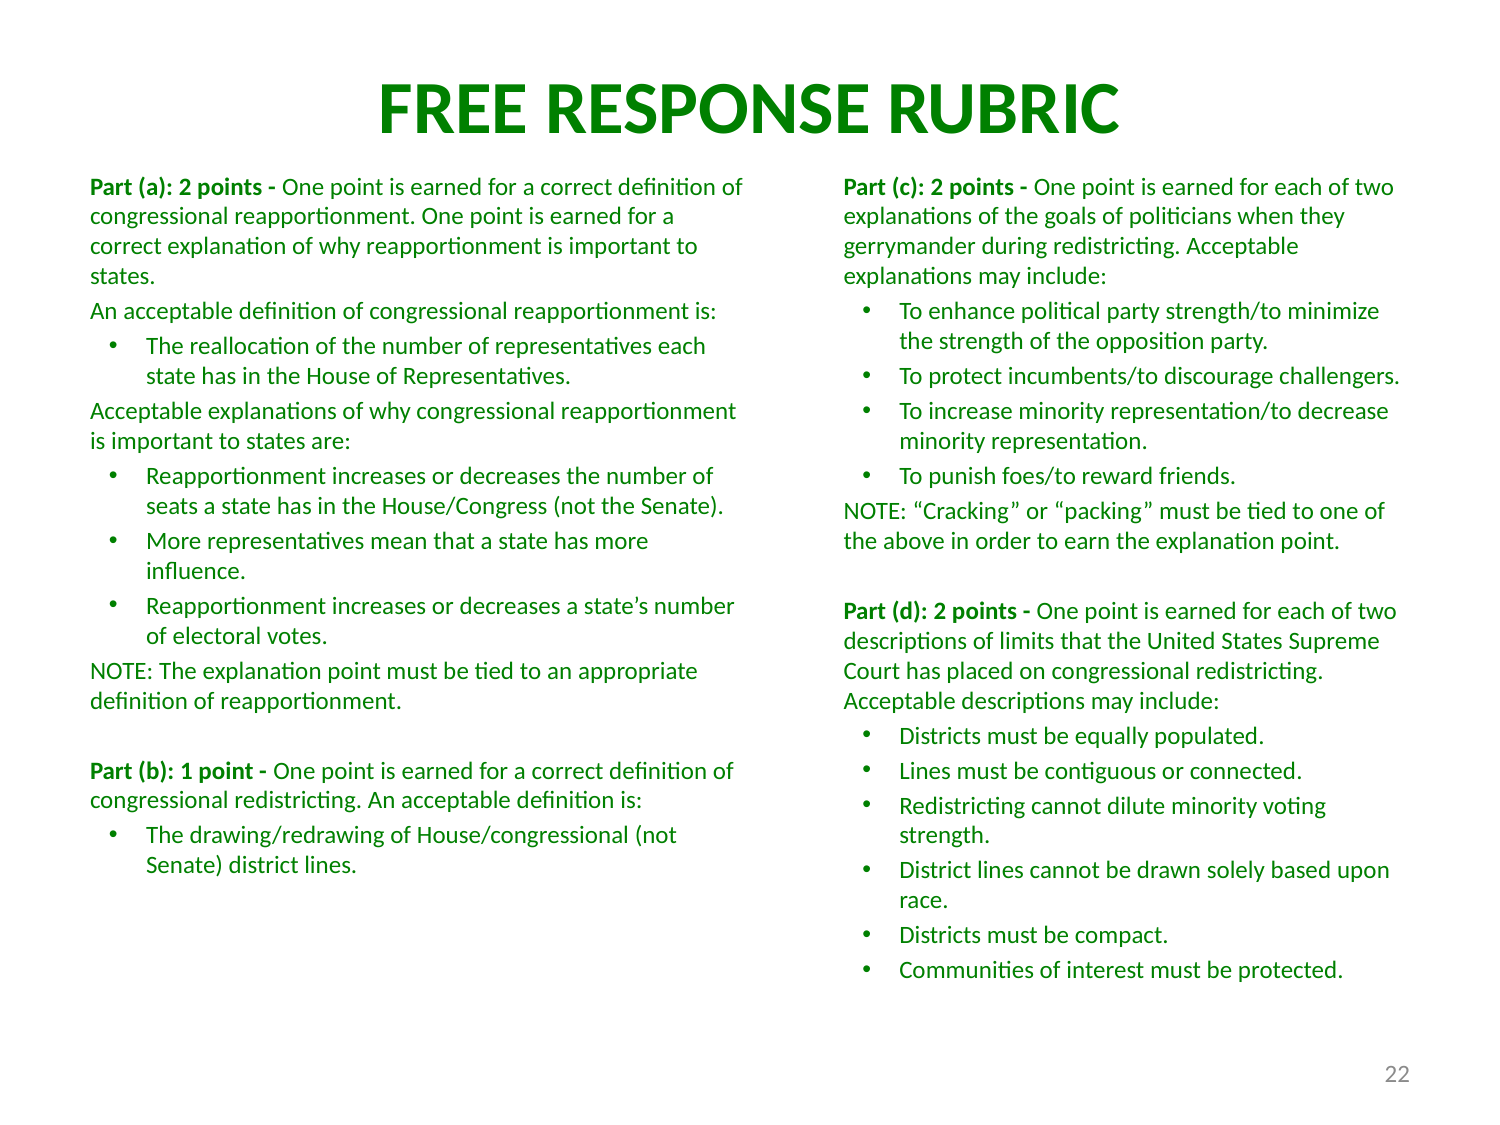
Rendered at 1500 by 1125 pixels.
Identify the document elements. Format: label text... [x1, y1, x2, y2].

slide_number 22 [1074, 1042, 1425, 1103]
title FREE RESPONSE RUBRIC [75, 45, 1425, 162]
list Part (a): 2 points - One point is earned for a correct definition of congressional reapportionment. One point is earned for a correct explanation of why reapportionment is important to states. An acceptable definition of congressional reapportionment is: The reallocation of the number of representatives each state has in the House of Representatives. Acceptable explanations of why congressional reapportionment is important to states are: Reapportionment increases or decreases the number of seats a state has in the House/Congress (not the Senate). More representatives mean that a state has more influence. Reapportionment increases or decreases a state’s number of electoral votes. NOTE: The explanation point must be tied to an appropriate definition of reapportionment. Part (b): 1 point - One point is earned for a correct definition of congressional redistricting. An acceptable definition is: The drawing/redrawing of House/congressional (not Senate) district lines. Part (c): 2 points - One point is earned for each of two explanations of the goals of politicians when they gerrymander during redistricting. Acceptable explanations may include: To enhance political party strength/to minimize the strength of the opposition party. To protect incumbents/to discourage challengers. To increase minority representation/to decrease minority representation. To punish foes/to reward friends. NOTE: “Cracking” or “packing” must be tied to one of the above in order to earn the explanation point. Part (d): 2 points - One point is earned for each of two descriptions of limits that the United States Supreme Court has placed on congressional redistricting. Acceptable descriptions may include: Districts must be equally populated. Lines must be contiguous or connected. Redistricting cannot dilute minority voting strength. District lines cannot be drawn solely based upon race. Districts must be compact. Communities of interest must be protected. [75, 162, 1425, 1071]
